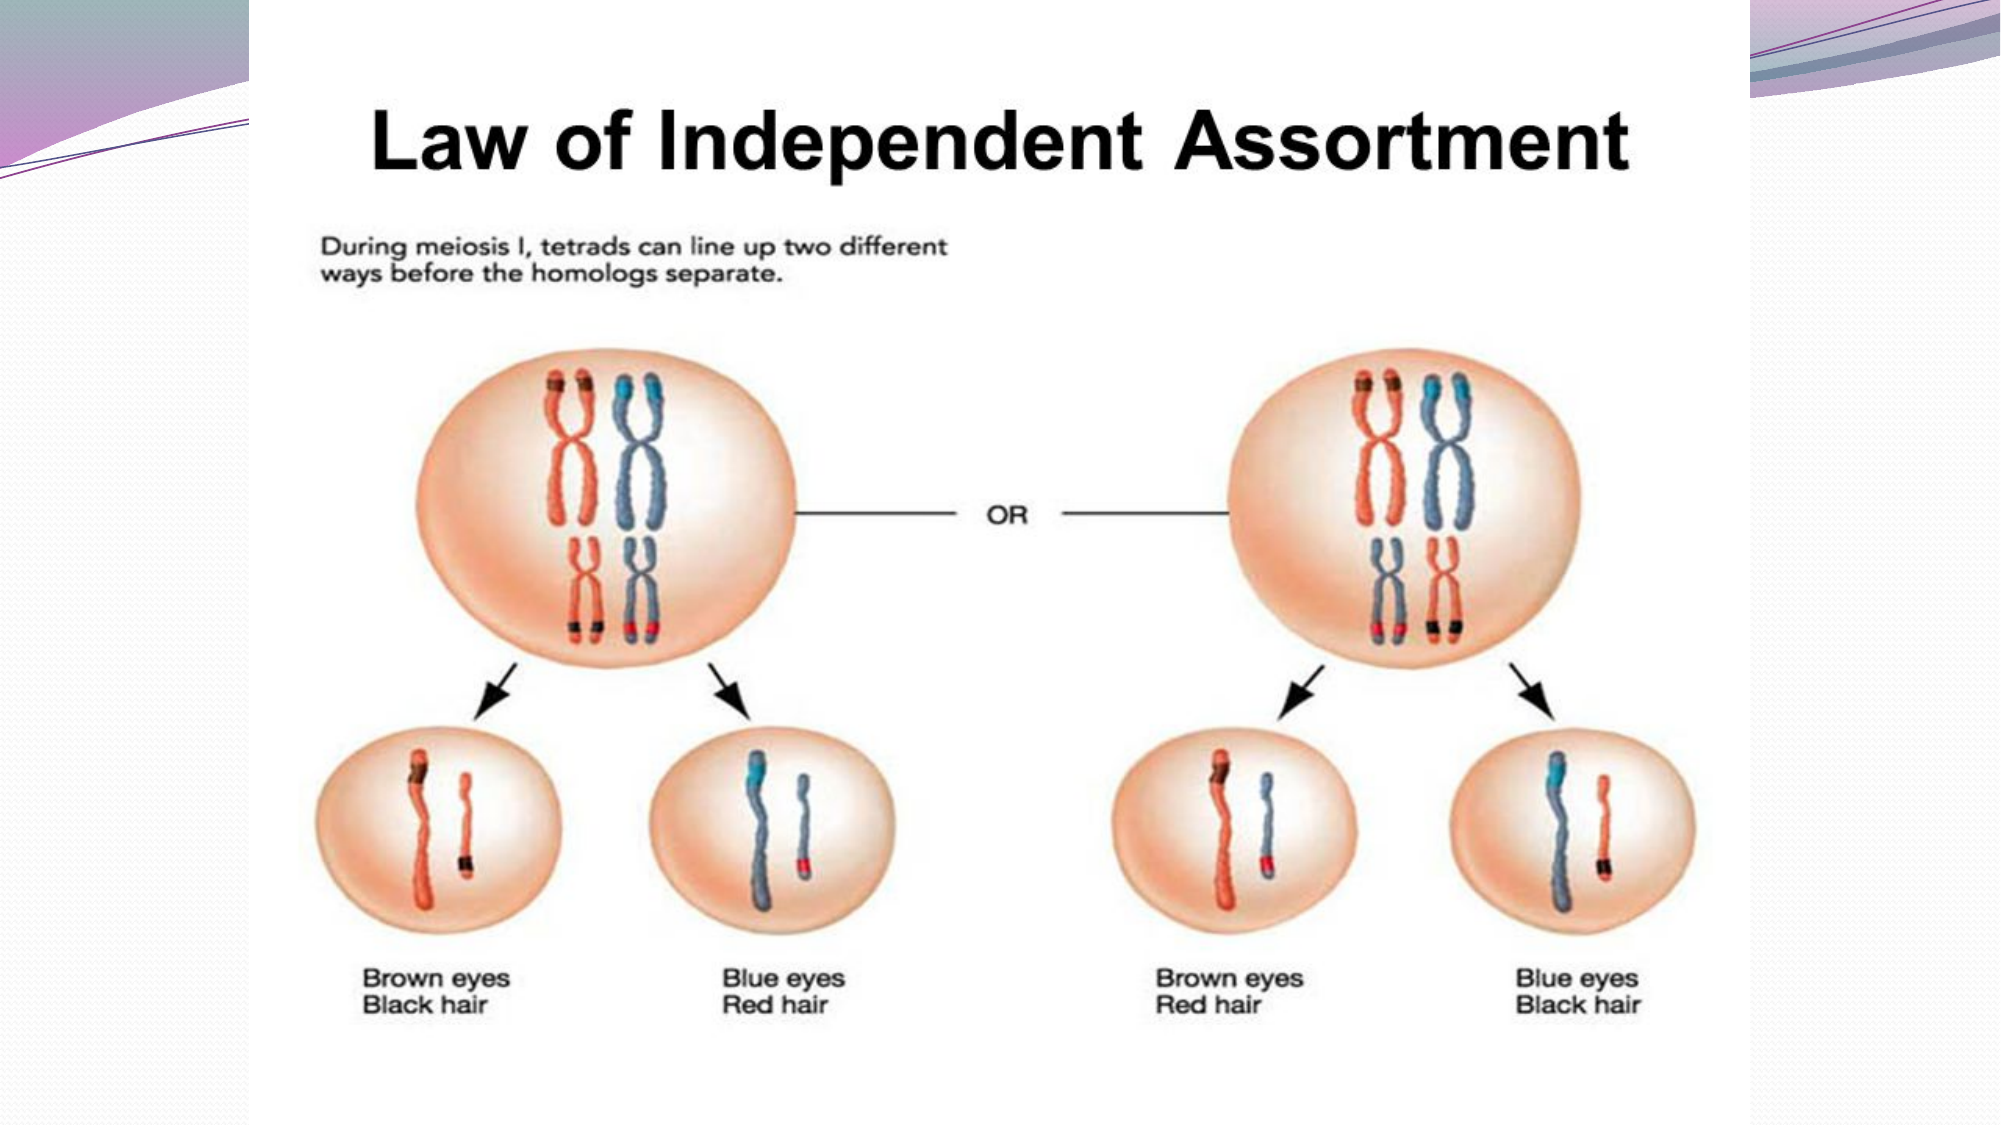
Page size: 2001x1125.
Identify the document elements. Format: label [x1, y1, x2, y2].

picture [249, 0, 1751, 1125]
